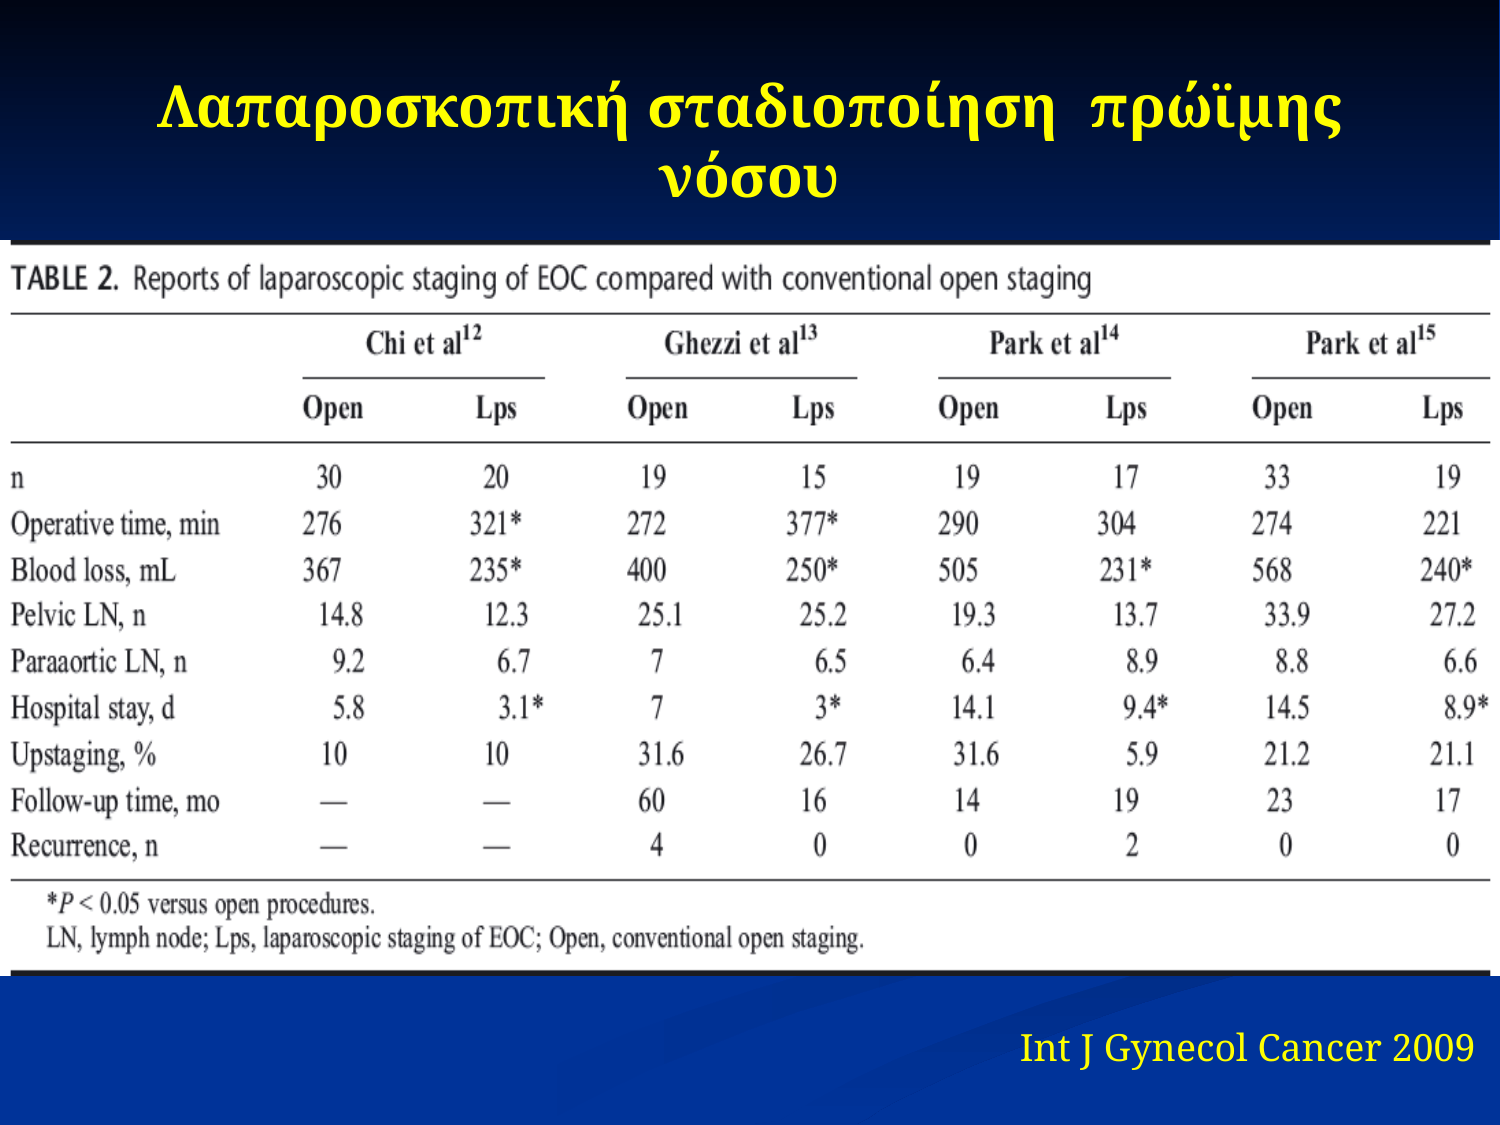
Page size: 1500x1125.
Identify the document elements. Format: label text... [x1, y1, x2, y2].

text_box Int J Gynecol Cancer 2009 [1005, 1016, 1492, 1077]
title Λαπαροσκοπική σταδιοποίηση πρώϊμης νόσου [74, 44, 1426, 233]
picture [0, 240, 1500, 977]
